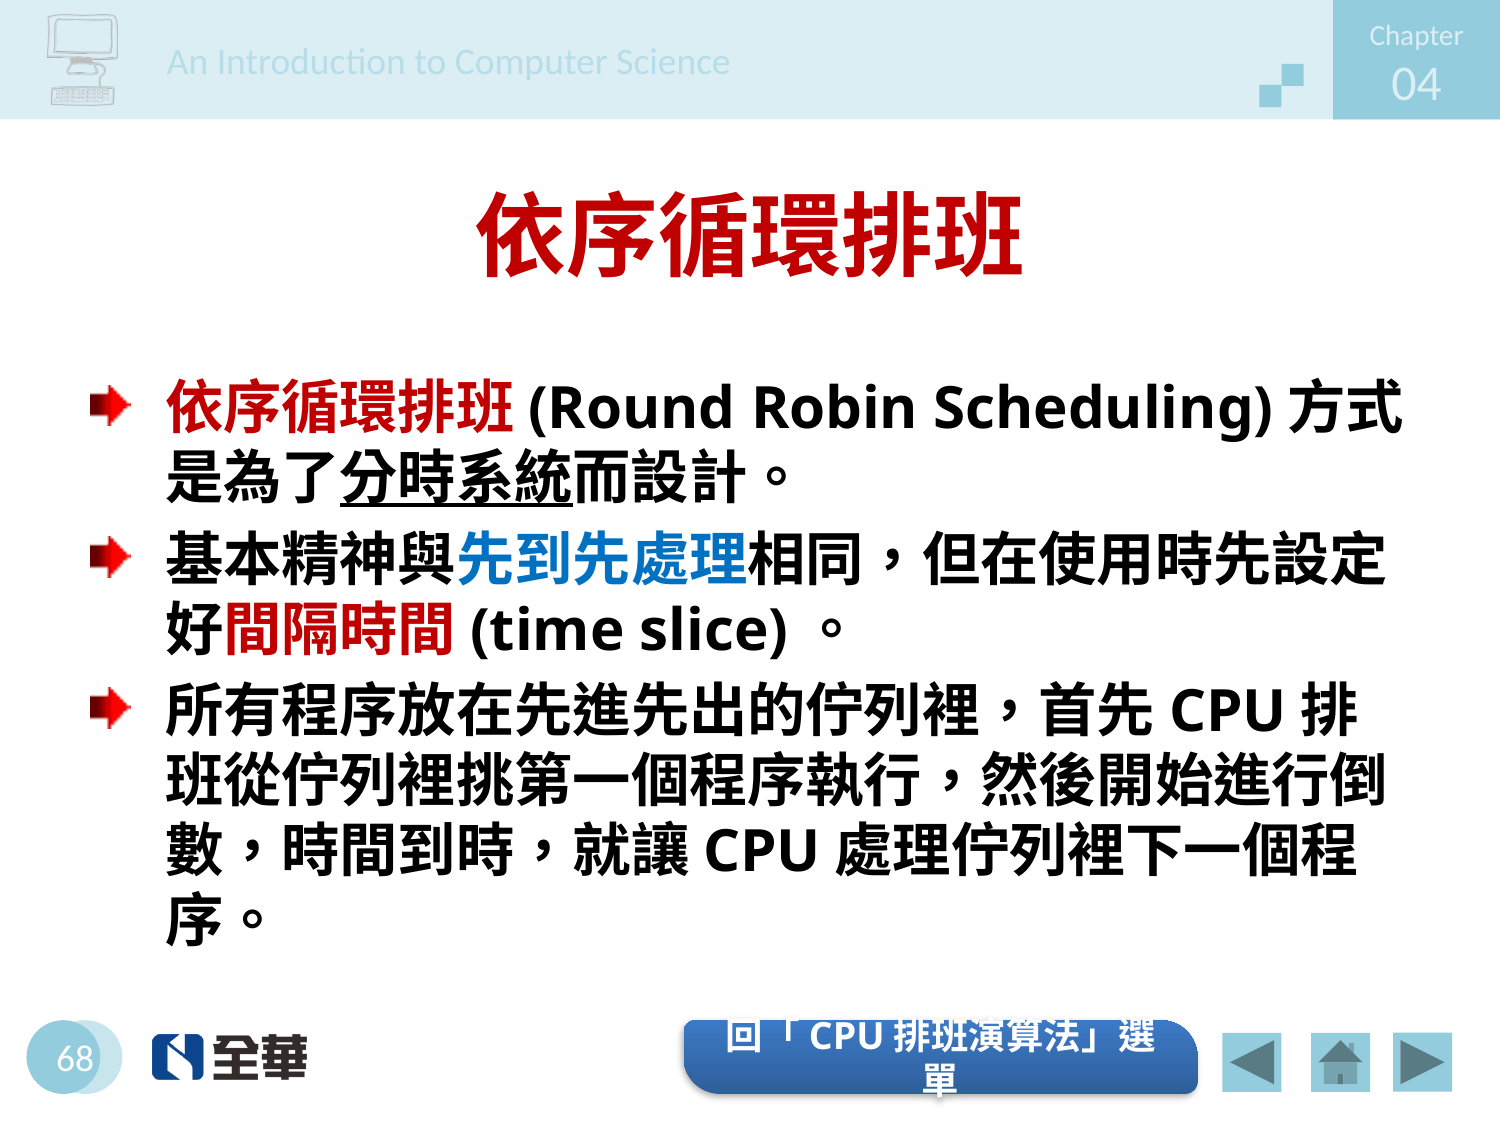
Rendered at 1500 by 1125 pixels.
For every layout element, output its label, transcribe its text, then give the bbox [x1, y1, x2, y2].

picture [90, 536, 131, 578]
picture [90, 385, 131, 426]
picture [152, 1034, 307, 1080]
picture [47, 14, 118, 106]
list 依序循環排班(Round Robin Scheduling)方式是為了分時系統而設計。 基本精神與先到先處理相同，但在使用時先設定好間隔時間(time slice)。 所有程序放在先進先出的佇列裡，首先CPU排班從佇列裡挑第一個程序執行，然後開始進行倒數，時間到時，就讓CPU處理佇列裡下一個程序。 [75, 363, 1425, 1005]
picture [90, 687, 131, 729]
text_box 回「CPU排班演算法」選單 [683, 1020, 1198, 1094]
title 依序循環排班 [75, 138, 1425, 327]
